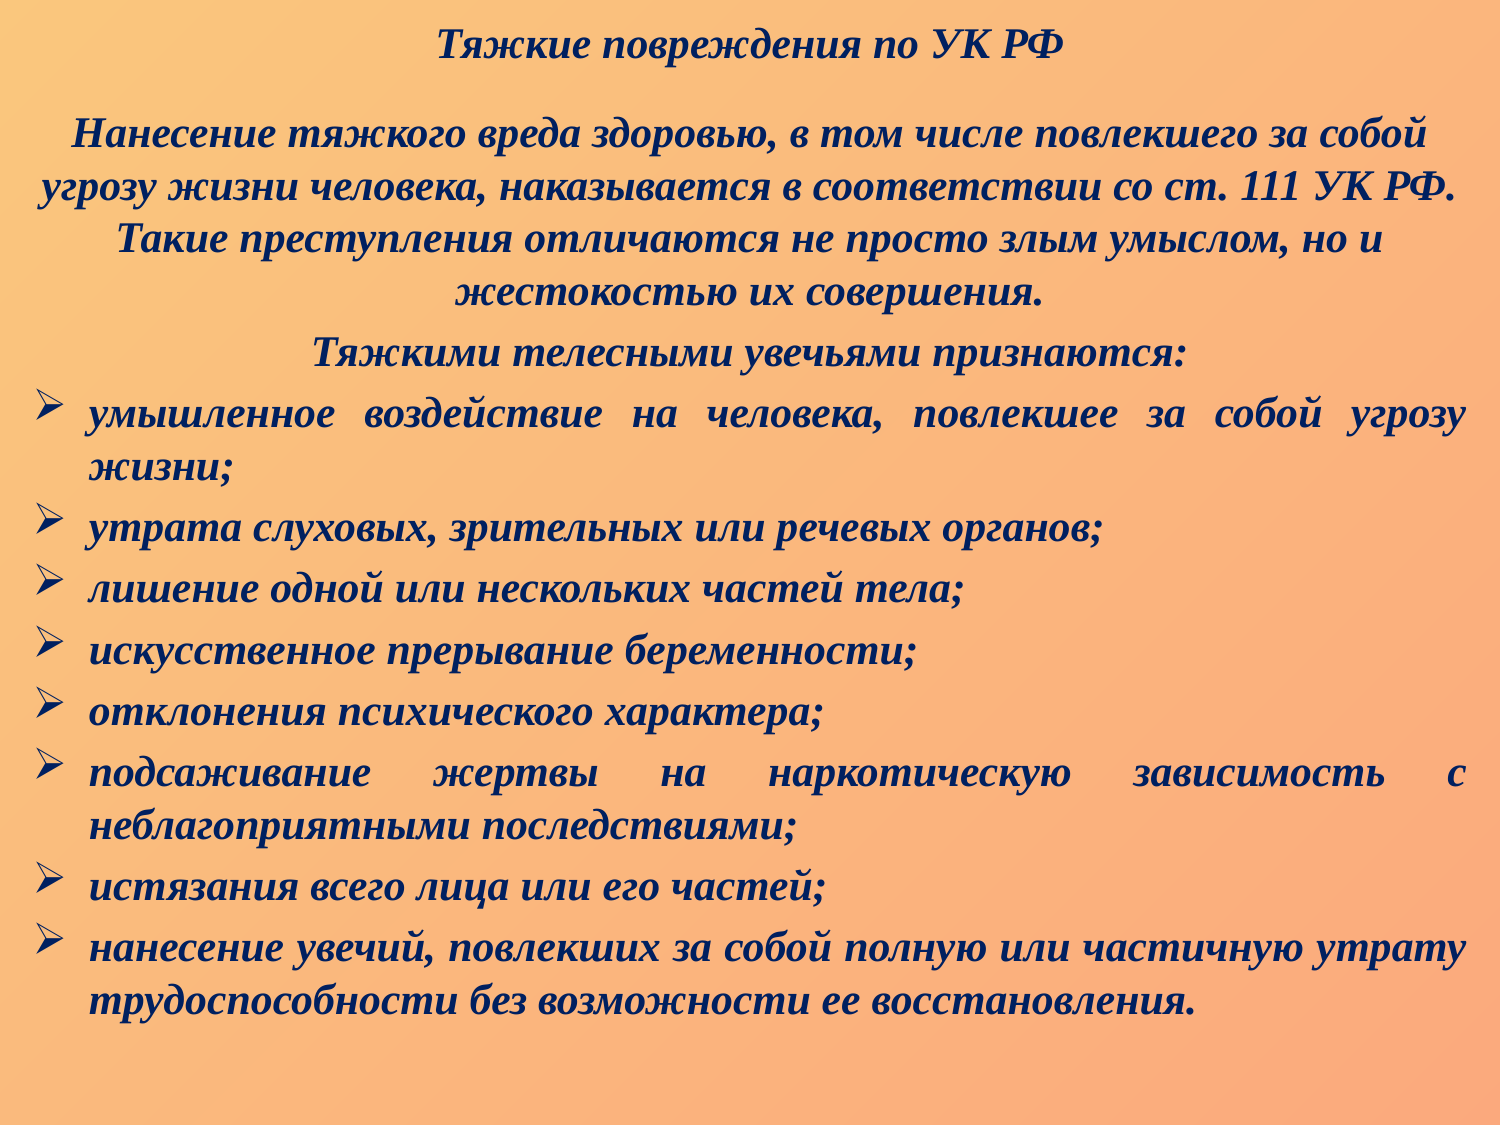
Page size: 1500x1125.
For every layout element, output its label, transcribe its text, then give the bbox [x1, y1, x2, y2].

list Тяжкие повреждения по УК РФ Нанесение тяжкого вреда здоровью, в том числе повлекшего за собой угрозу жизни человека, наказывается в соответствии со ст. 111 УК РФ. Такие преступления отличаются не просто злым умыслом, но и жестокостью их совершения. Тяжкими телесными увечьями признаются: умышленное воздействие на человека, повлекшее за собой угрозу жизни; утрата слуховых, зрительных или речевых органов; лишение одной или нескольких частей тела; искусственное прерывание беременности; отклонения психического характера; подсаживание жертвы на наркотическую зависимость с неблагоприятными последствиями; истязания всего лица или его частей; нанесение увечий, повлекших за собой полную или частичную утрату трудоспособности без возможности ее восстановления. [17, 7, 1483, 1106]
